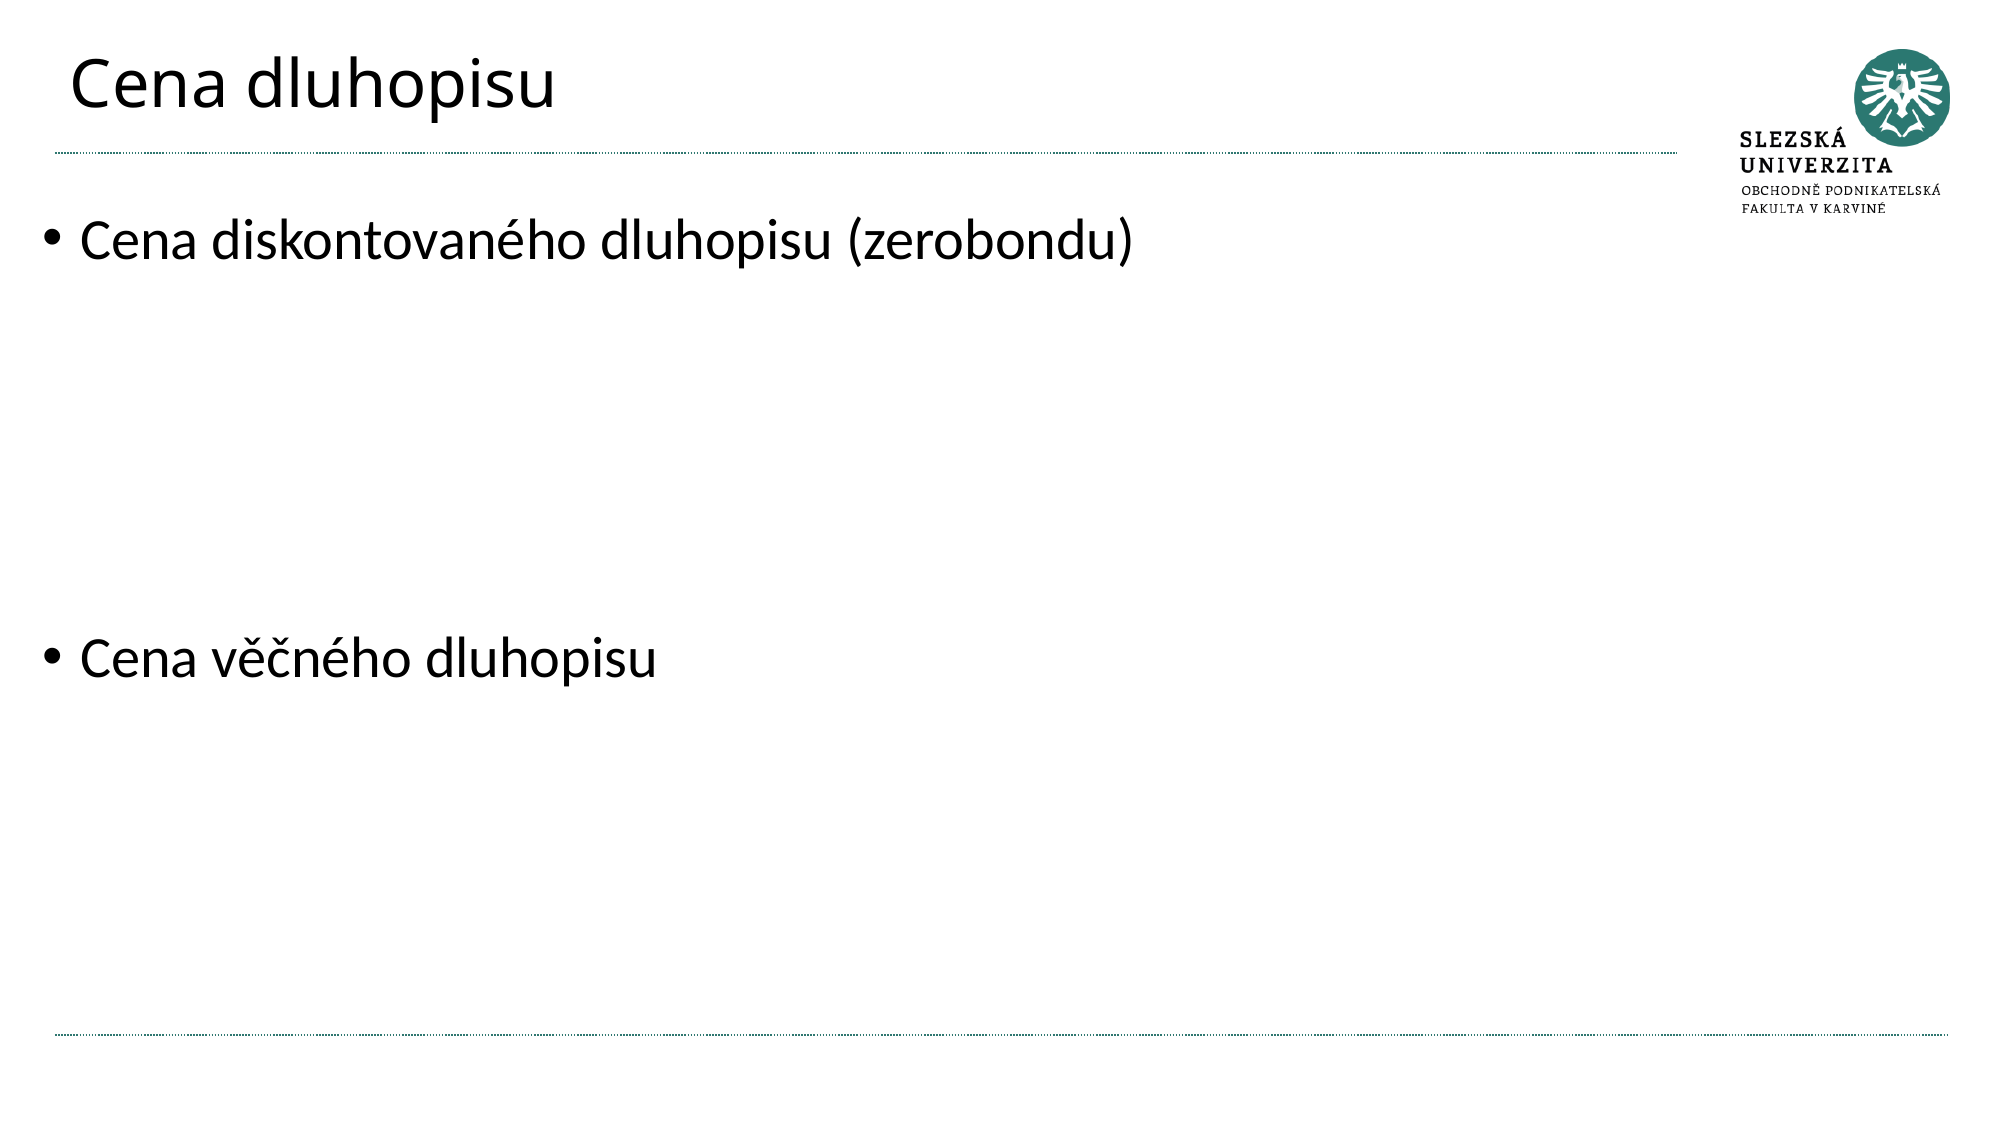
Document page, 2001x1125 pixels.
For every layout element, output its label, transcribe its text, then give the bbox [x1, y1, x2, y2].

title Cena dluhopisu [55, 42, 1716, 154]
picture [1740, 49, 1950, 213]
